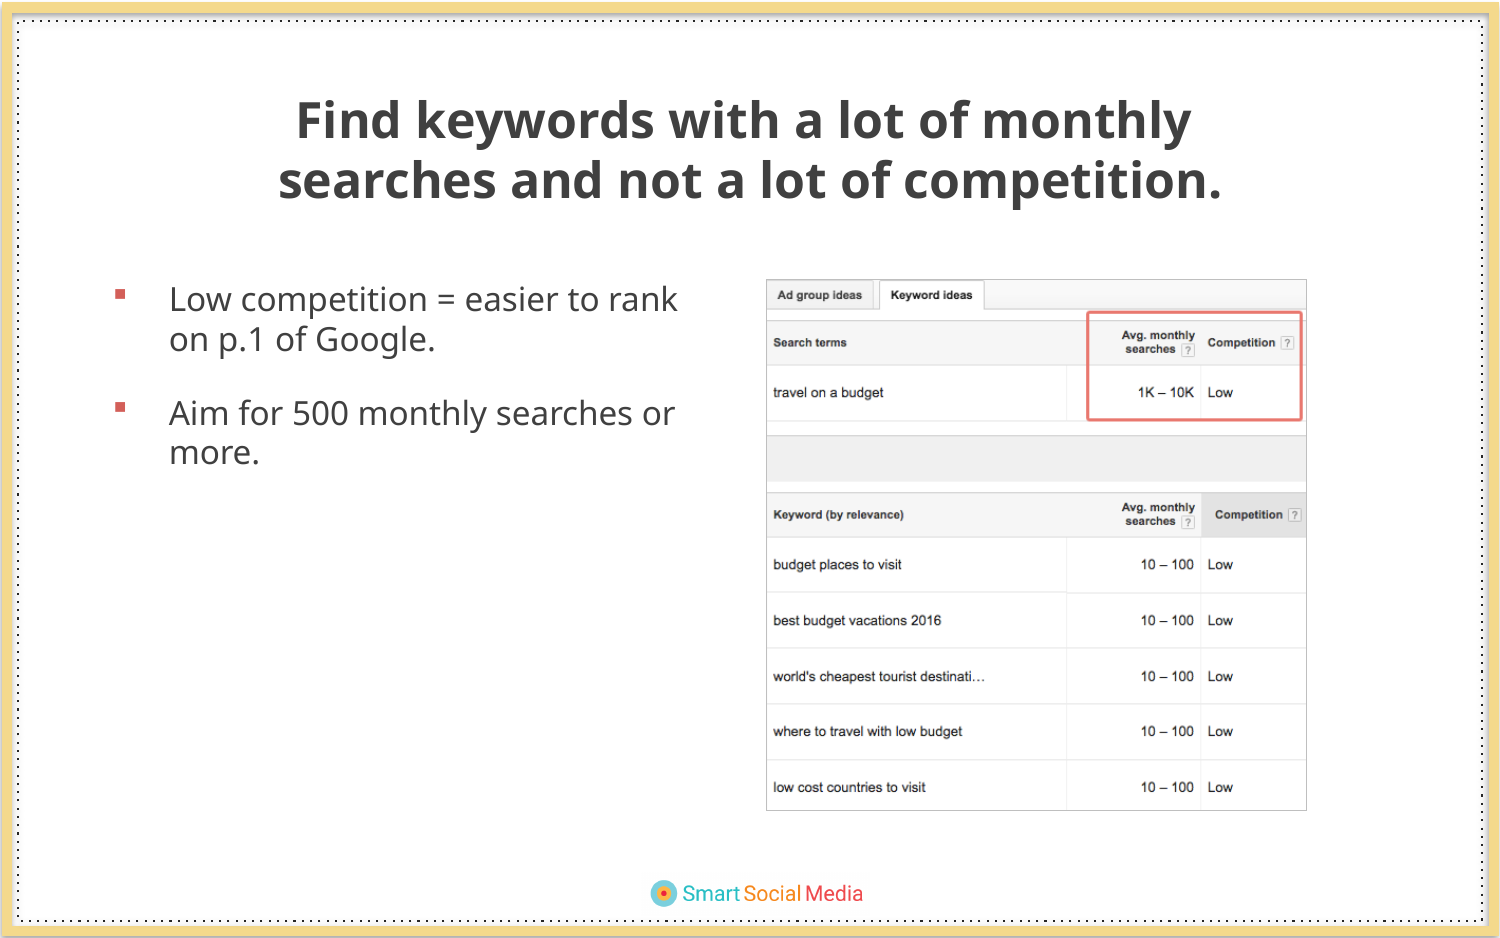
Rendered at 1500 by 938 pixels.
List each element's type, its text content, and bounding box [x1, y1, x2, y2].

picture [641, 872, 870, 916]
picture [766, 278, 1307, 811]
text_box Find keywords with a lot of monthly searches and not a lot of competition. [97, 81, 1404, 216]
text_box Low competition = easier to rank on p.1 of Google. Aim for 500 monthly searches or more. [97, 271, 715, 804]
